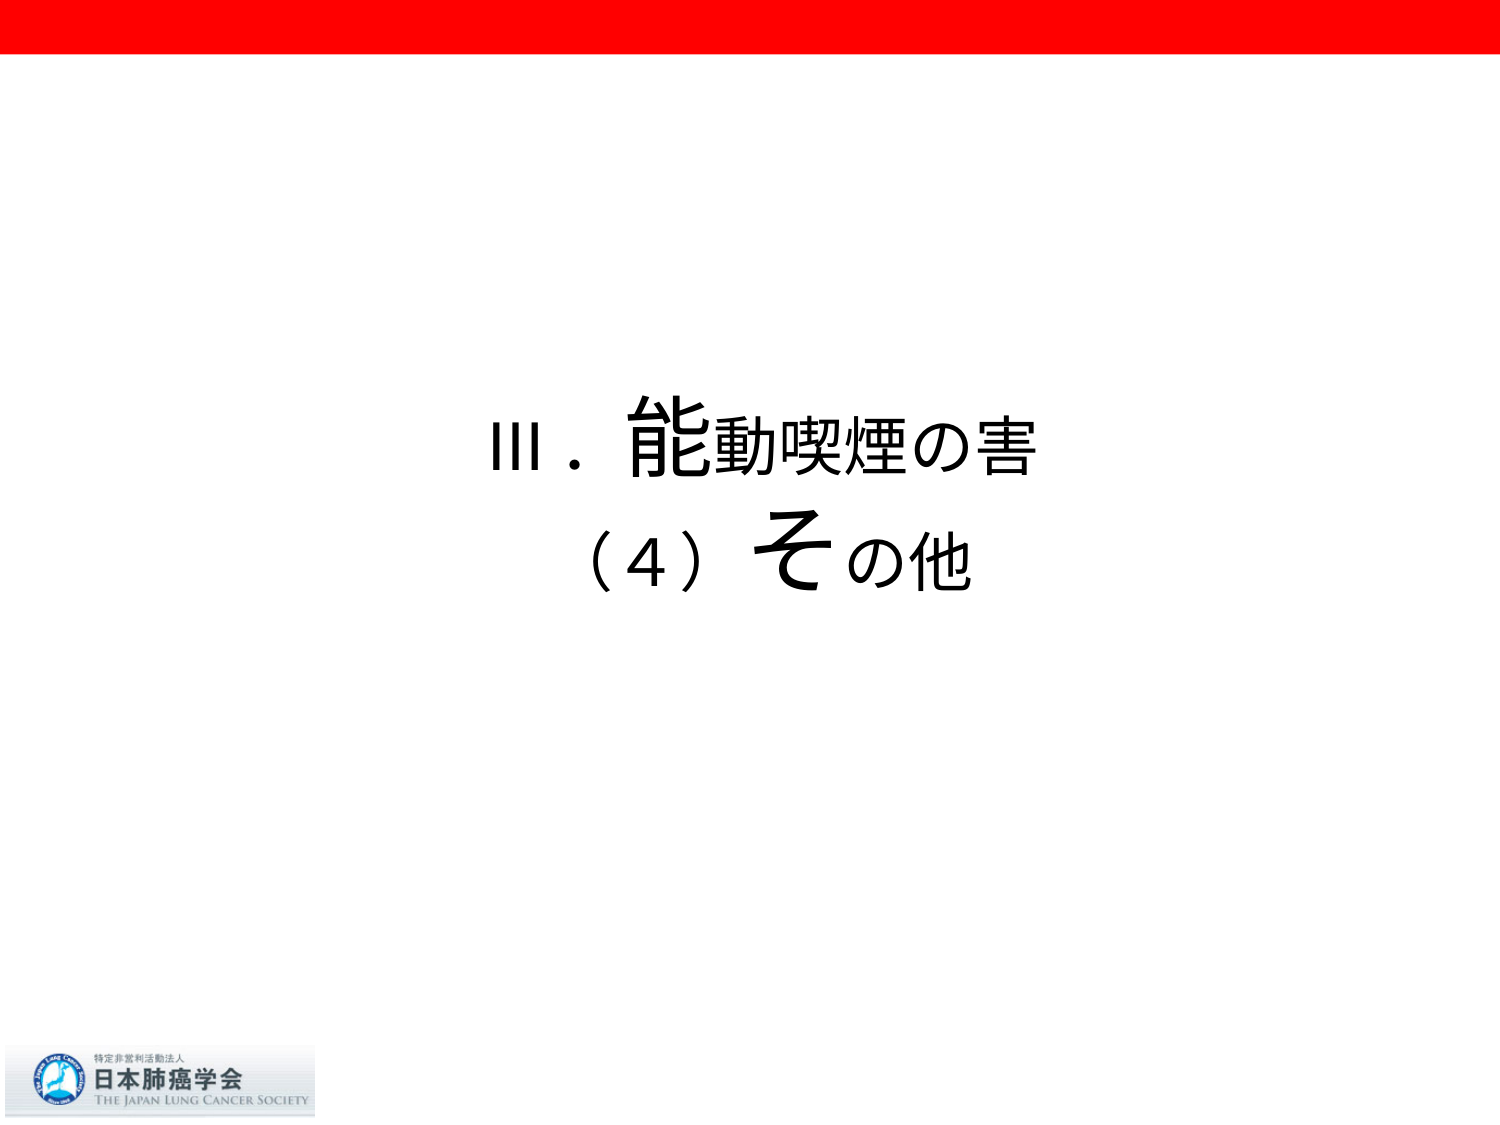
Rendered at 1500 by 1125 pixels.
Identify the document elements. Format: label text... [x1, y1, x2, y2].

title Ⅲ．能動喫煙の害 （４）その他 [123, 373, 1399, 615]
picture [5, 1045, 315, 1118]
text_box [0, 0, 1500, 57]
